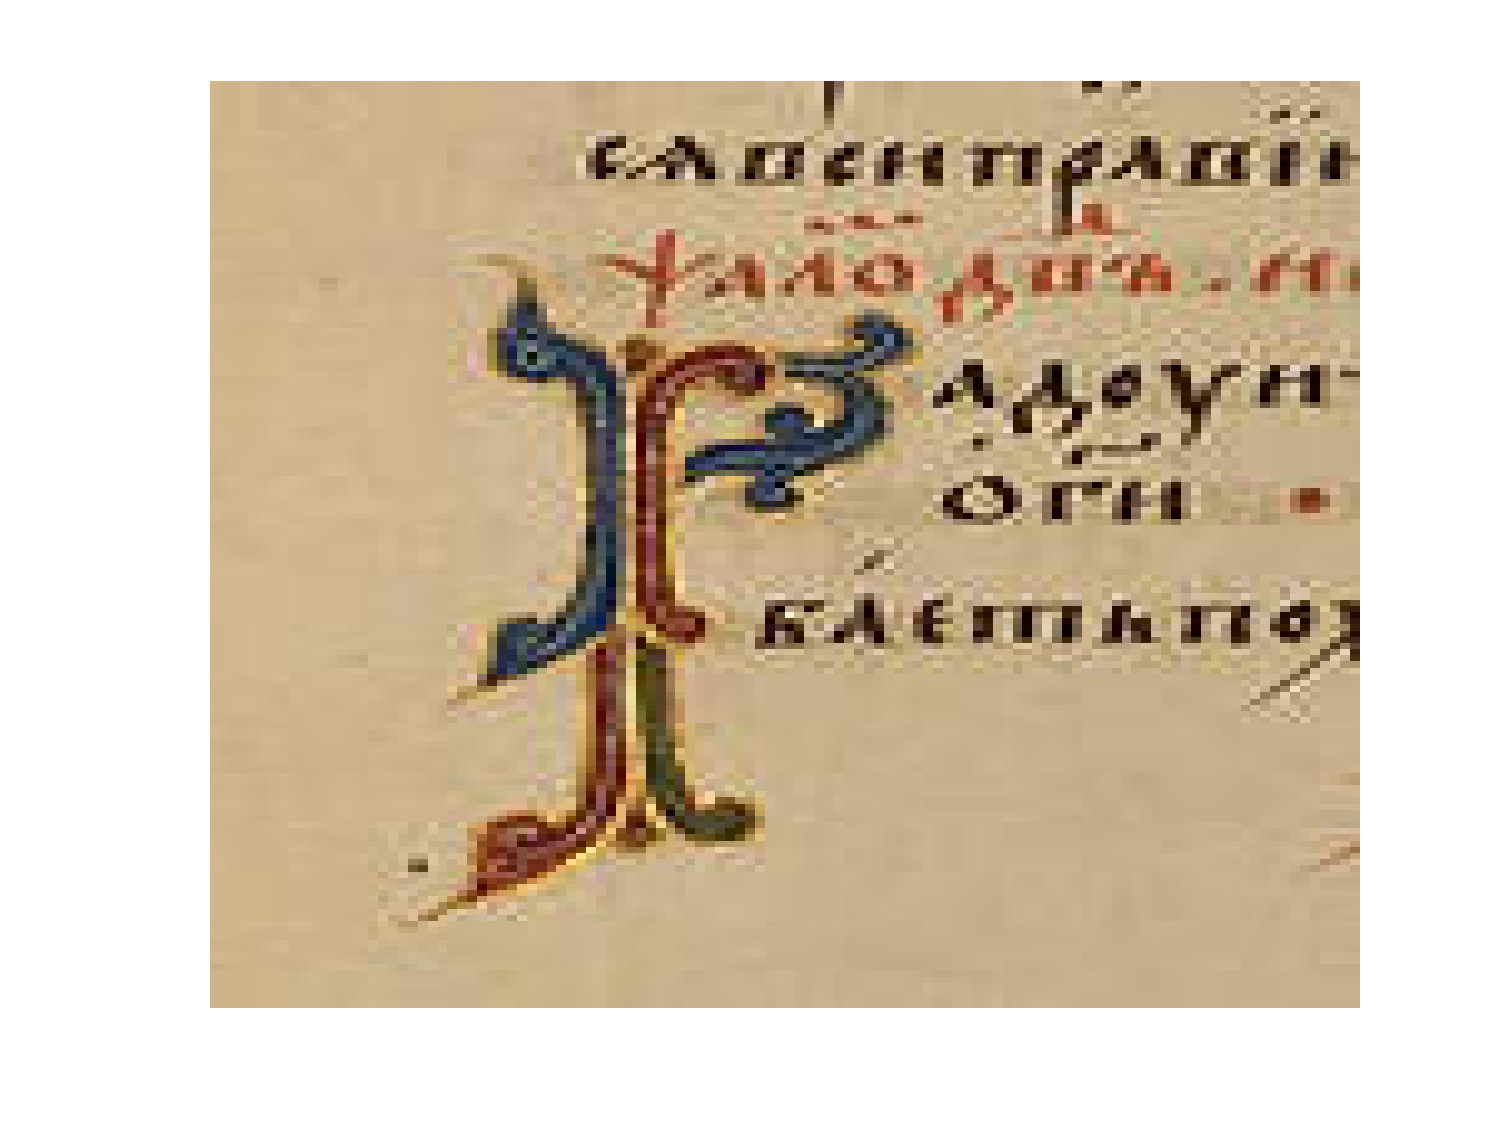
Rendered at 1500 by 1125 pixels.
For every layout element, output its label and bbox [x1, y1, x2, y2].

picture [210, 81, 1360, 1009]
